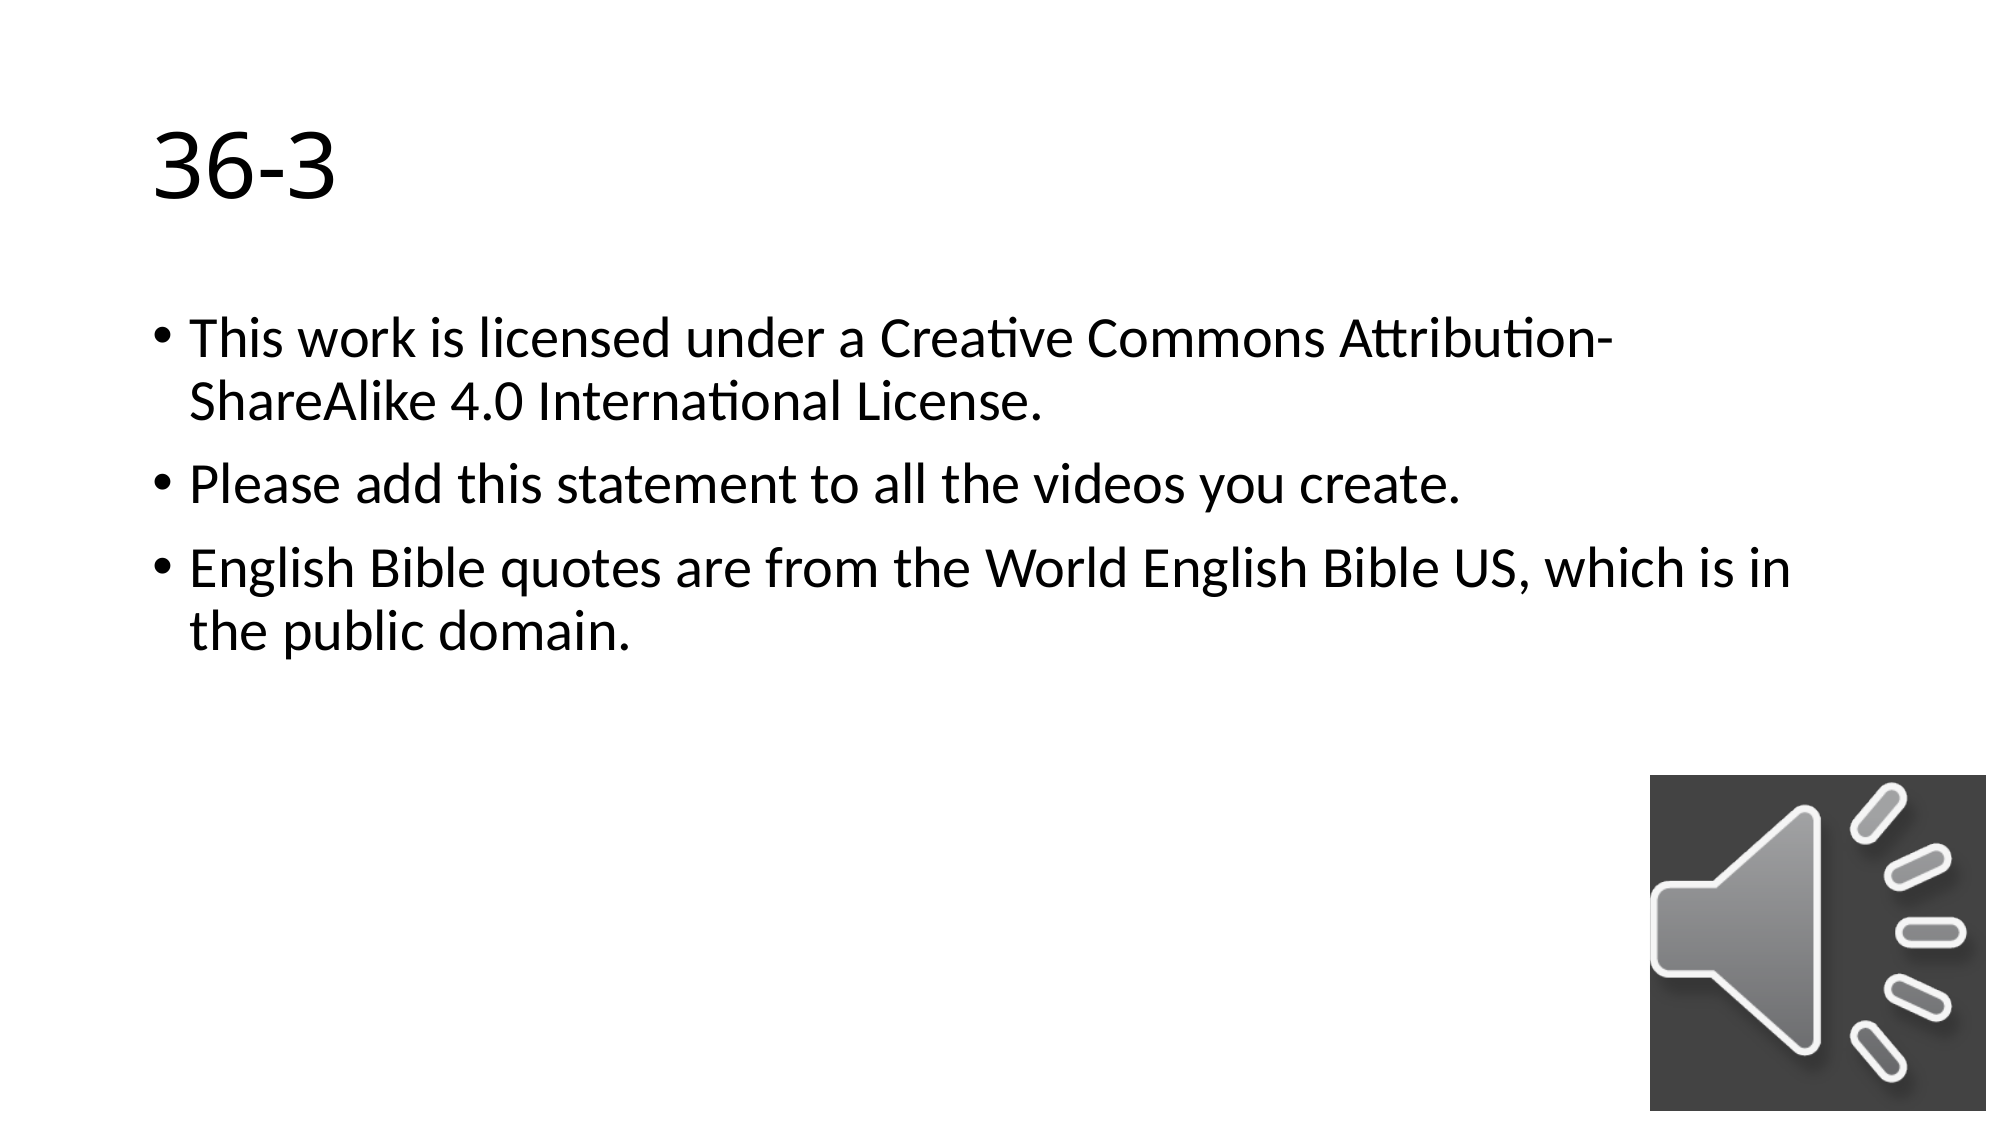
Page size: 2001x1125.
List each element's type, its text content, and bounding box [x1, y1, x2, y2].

title 36-3 [137, 59, 1863, 278]
picture [1648, 773, 1987, 1112]
list This work is licensed under a Creative Commons Attribution-ShareAlike 4.0 International License. Please add this statement to all the videos you create. English Bible quotes are from the World English Bible US, which is in the public domain. [137, 299, 1863, 1014]
